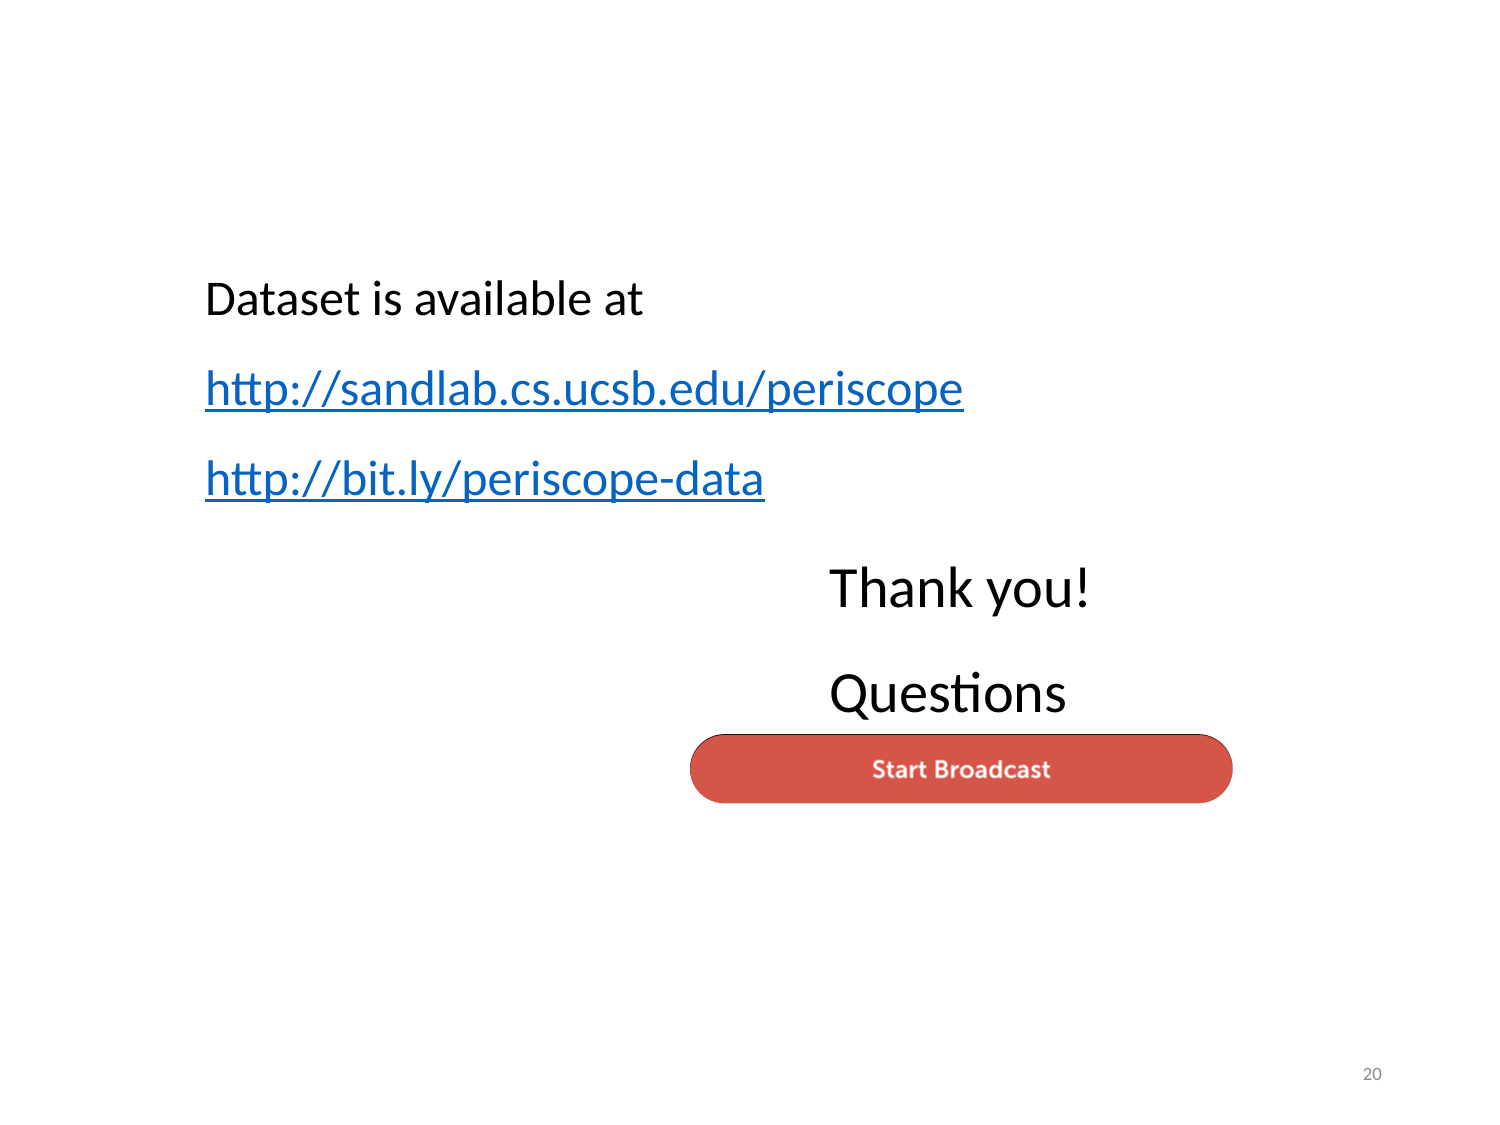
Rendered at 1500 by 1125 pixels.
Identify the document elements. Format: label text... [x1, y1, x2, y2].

slide_number 19 [1059, 1042, 1397, 1103]
text_box Dataset is available at http://sandlab.cs.ucsb.edu/periscope http://bit.ly/periscope-data [190, 228, 979, 514]
picture [689, 734, 1233, 804]
text_box Thank you! Questions [814, 506, 1108, 732]
